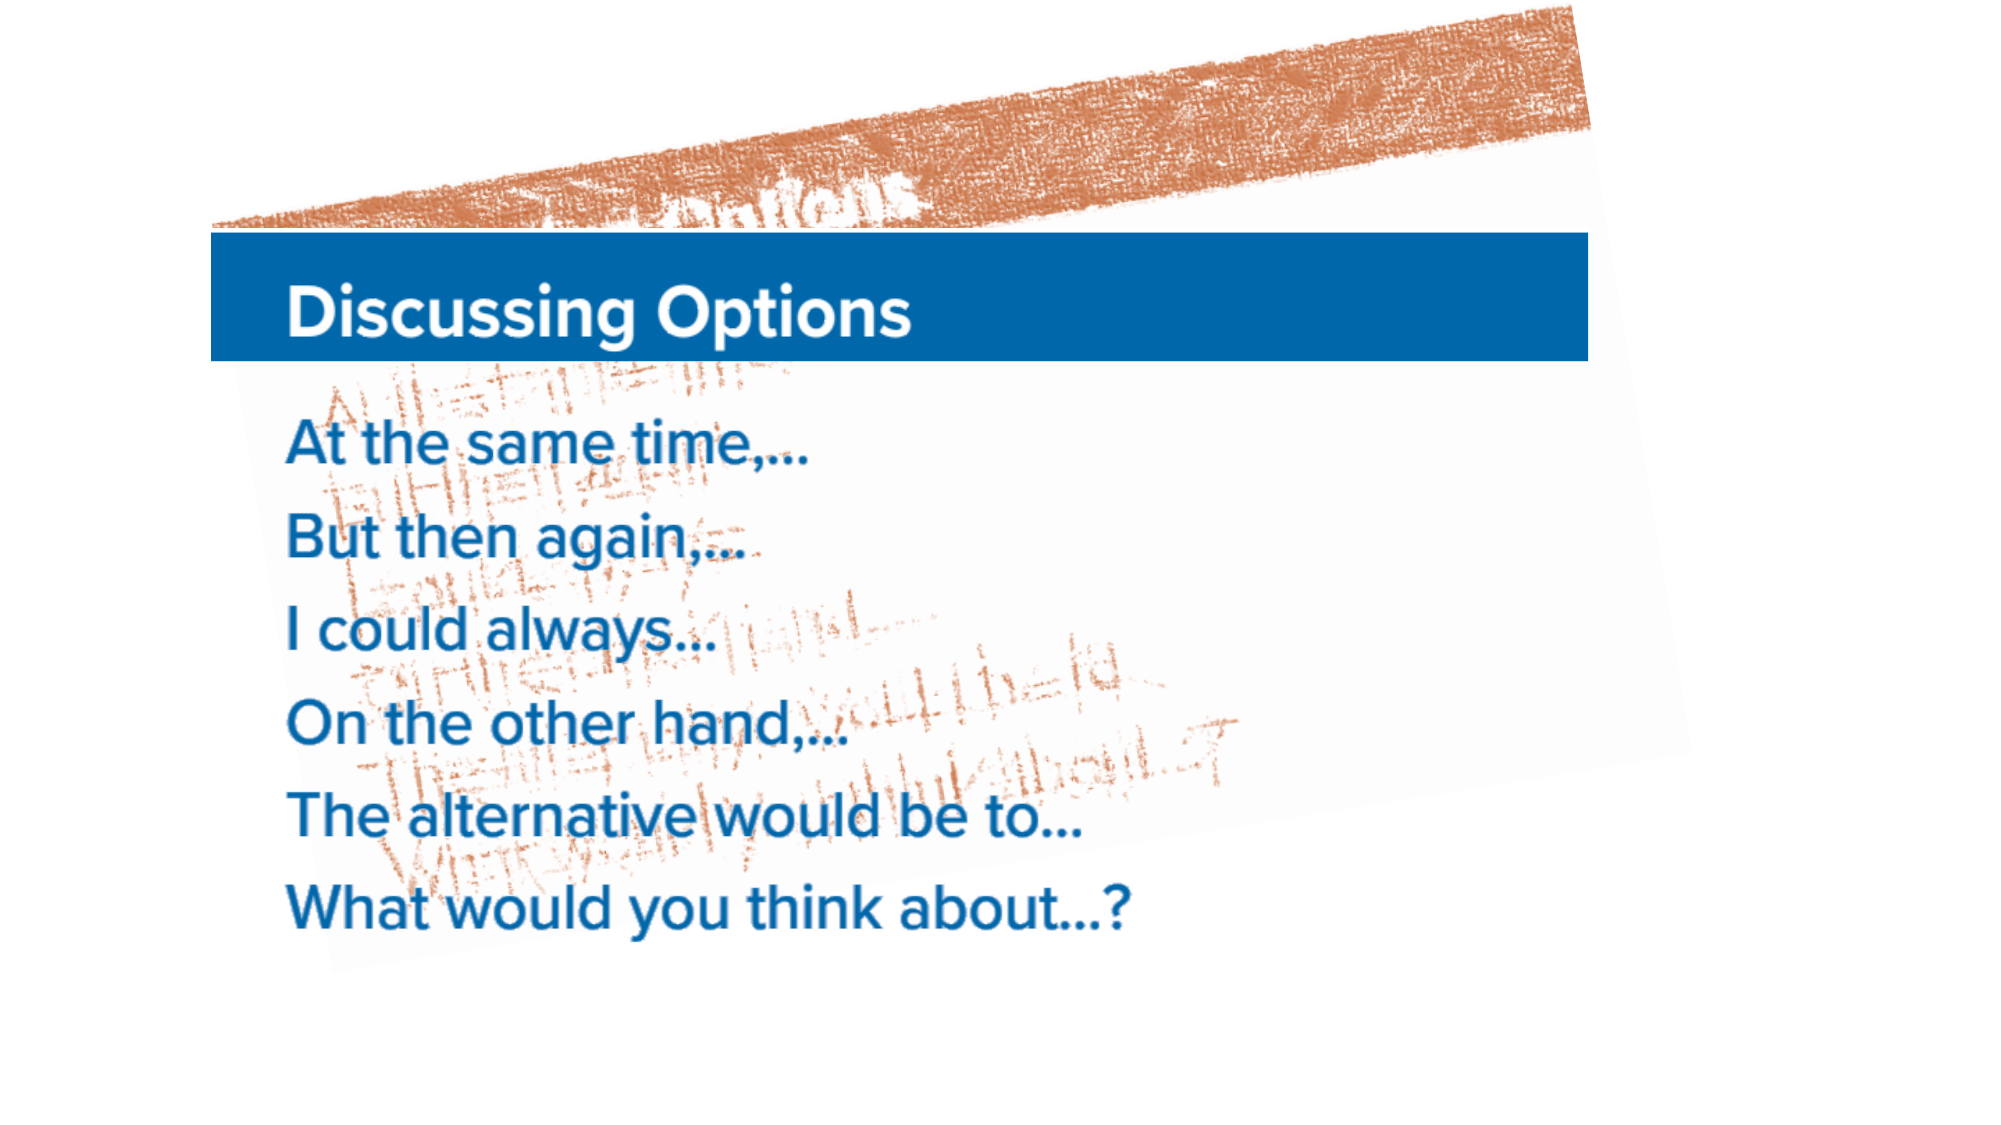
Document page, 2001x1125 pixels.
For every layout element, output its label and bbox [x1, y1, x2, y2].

text_box [210, 104, 1641, 993]
